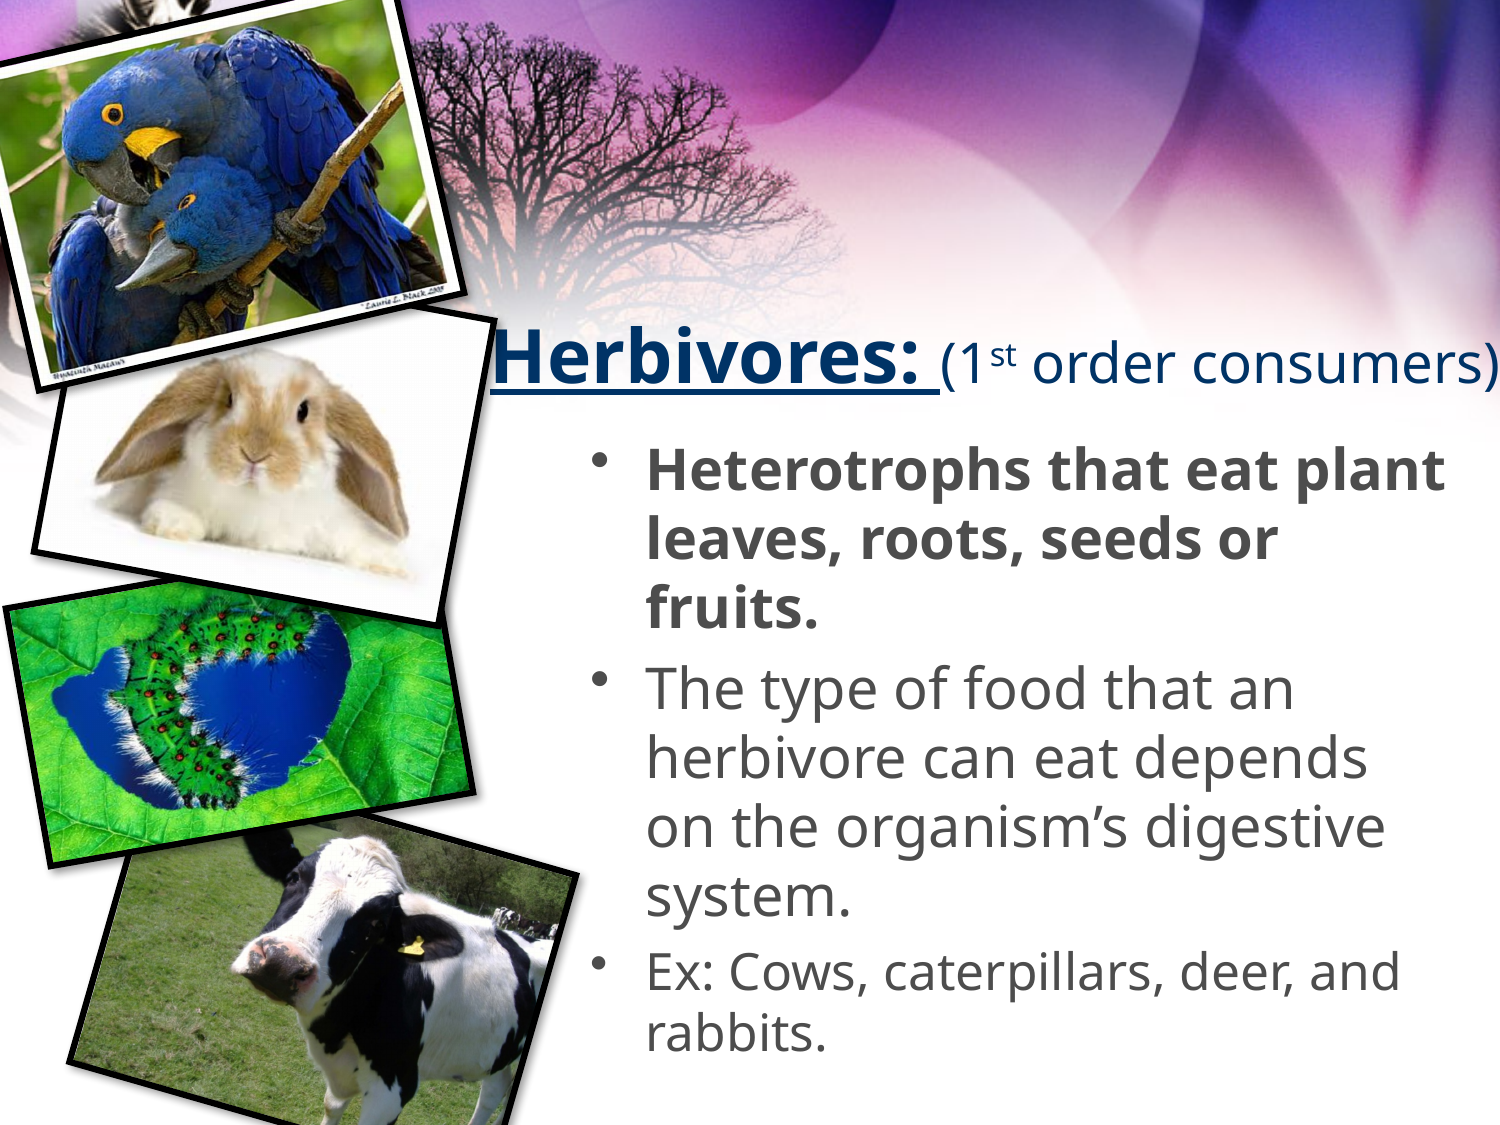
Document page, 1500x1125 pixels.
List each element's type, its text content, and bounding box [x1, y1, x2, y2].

list Heterotrophs that eat plant leaves, roots, seeds or fruits. The type of food that an herbivore can eat depends on the organism’s digestive system. Ex: Cows, caterpillars, deer, and rabbits. [575, 425, 1463, 1075]
picture [0, 0, 1500, 1125]
title Herbivores: (1st order consumers) [474, 237, 1500, 471]
